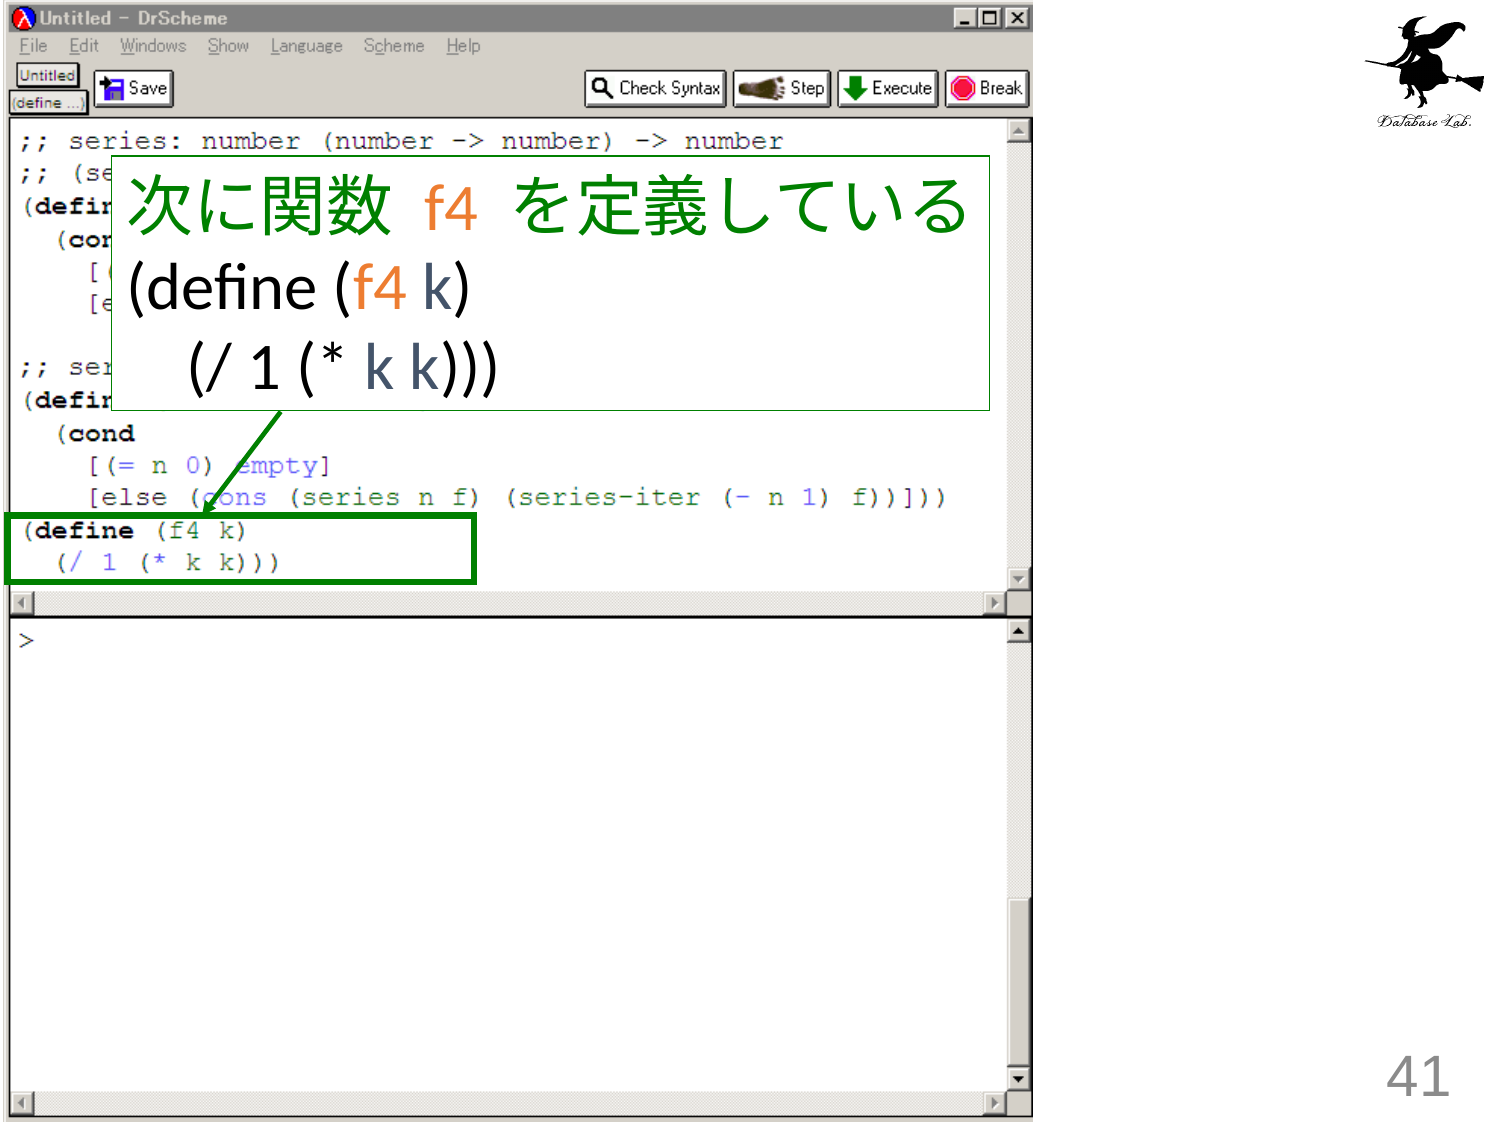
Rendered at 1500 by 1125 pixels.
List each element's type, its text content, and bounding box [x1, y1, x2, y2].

slide_number 41 [1129, 1042, 1467, 1103]
picture [3, 0, 1033, 1122]
picture [1362, 14, 1486, 130]
